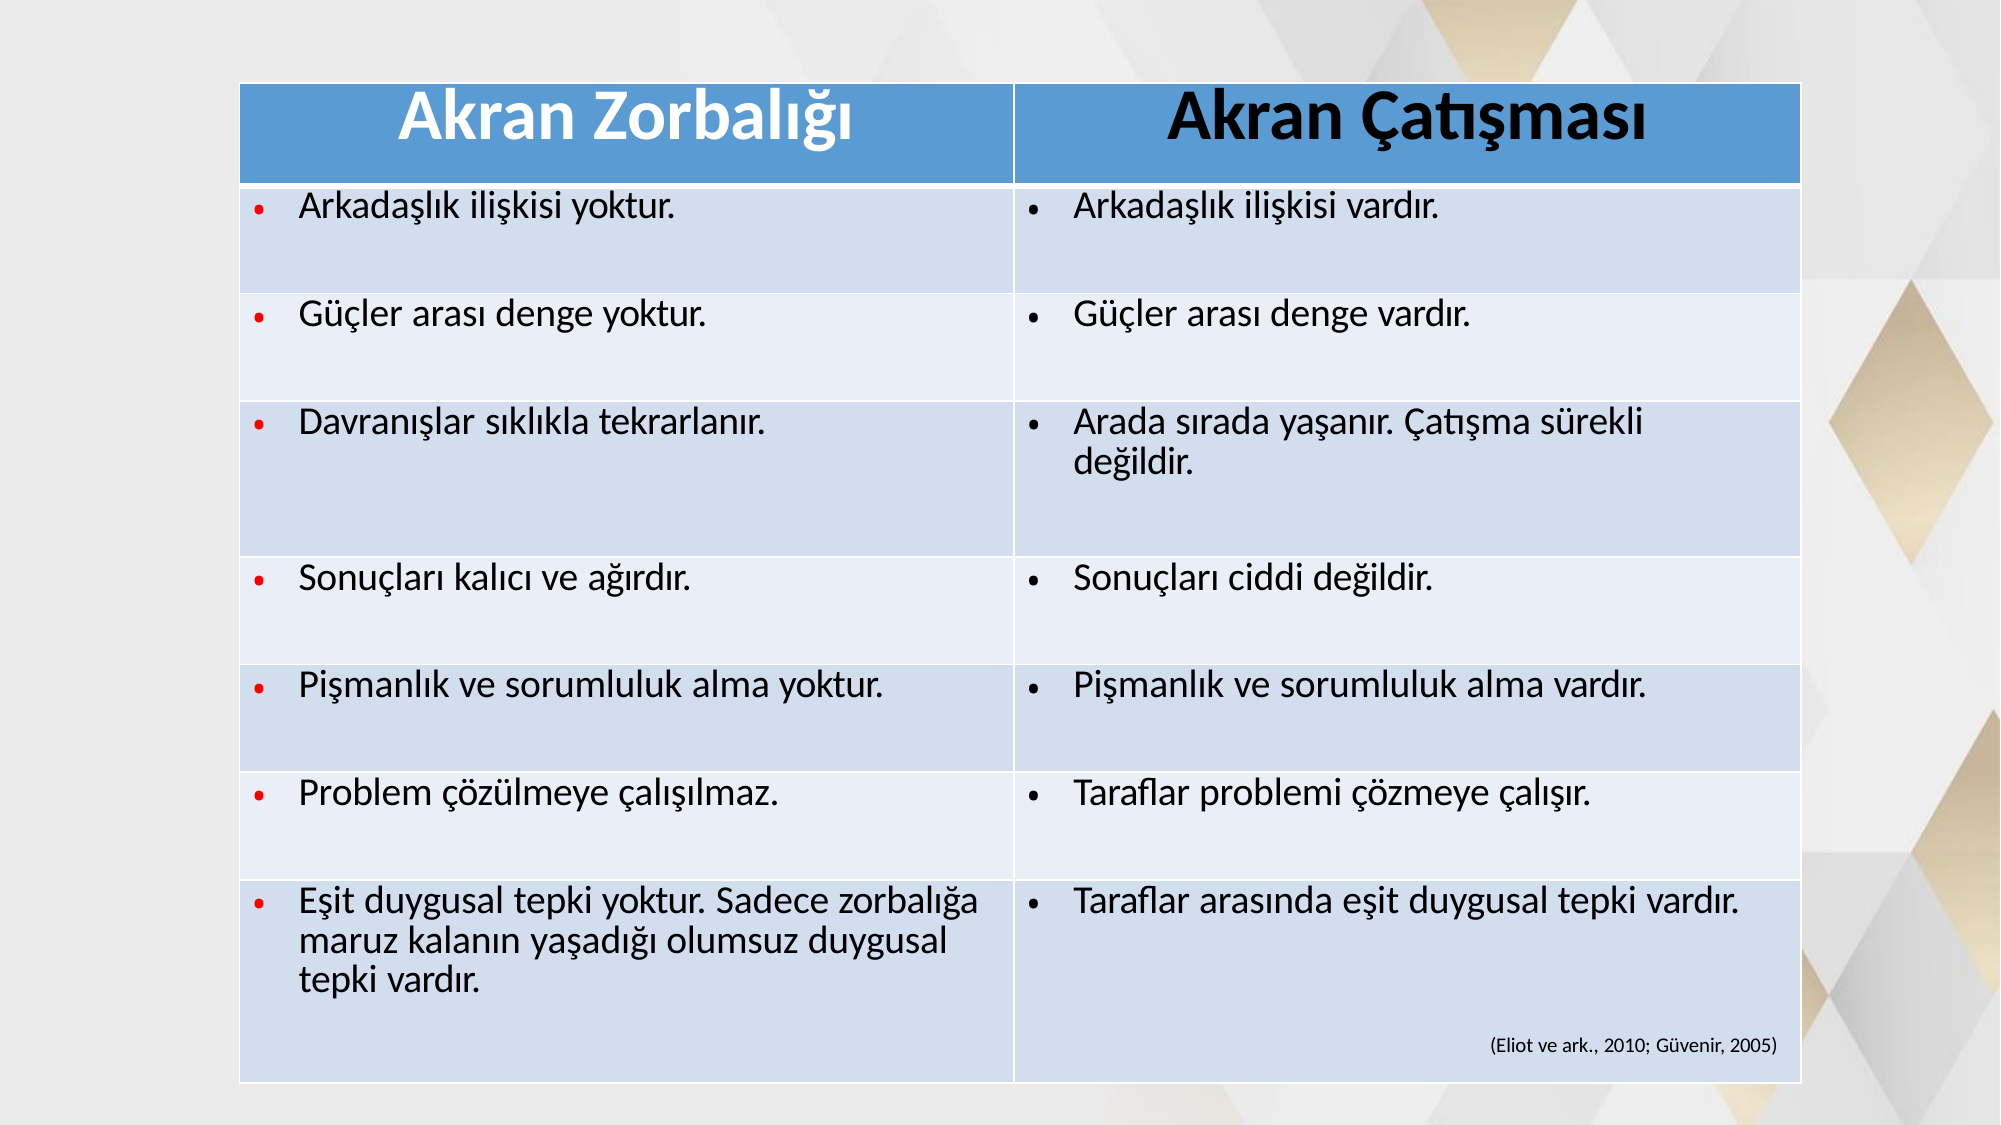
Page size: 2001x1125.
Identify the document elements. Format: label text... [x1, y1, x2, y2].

table_cell Pişmanlık ve sorumluluk alma vardır. [1015, 665, 1800, 771]
table_header Akran Çatışması [1015, 84, 1800, 183]
table_cell Sonuçları ciddi değildir. [1015, 558, 1800, 664]
table_cell Arkadaşlık ilişkisi vardır. [1015, 189, 1800, 293]
picture [0, 0, 2000, 1125]
table_cell Arkadaşlık ilişkisi yoktur. [240, 189, 1013, 293]
table_header Akran Zorbalığı [240, 84, 1013, 183]
table_cell Güçler arası denge yoktur. [240, 294, 1013, 400]
table_cell Eşit duygusal tepki yoktur. Sadece zorbalığa maruz kalanın yaşadığı olumsuz duygusal tepki vardır. [240, 881, 1013, 1082]
table_cell Sonuçları kalıcı ve ağırdır. [240, 558, 1013, 664]
table_cell Davranışlar sıklıkla tekrarlanır. [240, 402, 1013, 556]
table_cell Pişmanlık ve sorumluluk alma yoktur. [240, 665, 1013, 771]
table_cell Taraflar arasında eşit duygusal tepki vardır. (Eliot ve ark., 2010; Güvenir, 2005) [1015, 881, 1800, 1082]
table_cell Güçler arası denge vardır. [1015, 294, 1800, 400]
table_cell Problem çözülmeye çalışılmaz. [240, 773, 1013, 879]
table_cell Taraflar problemi çözmeye çalışır. [1015, 773, 1800, 879]
table_cell Arada sırada yaşanır. Çatışma sürekli değildir. [1015, 402, 1800, 556]
